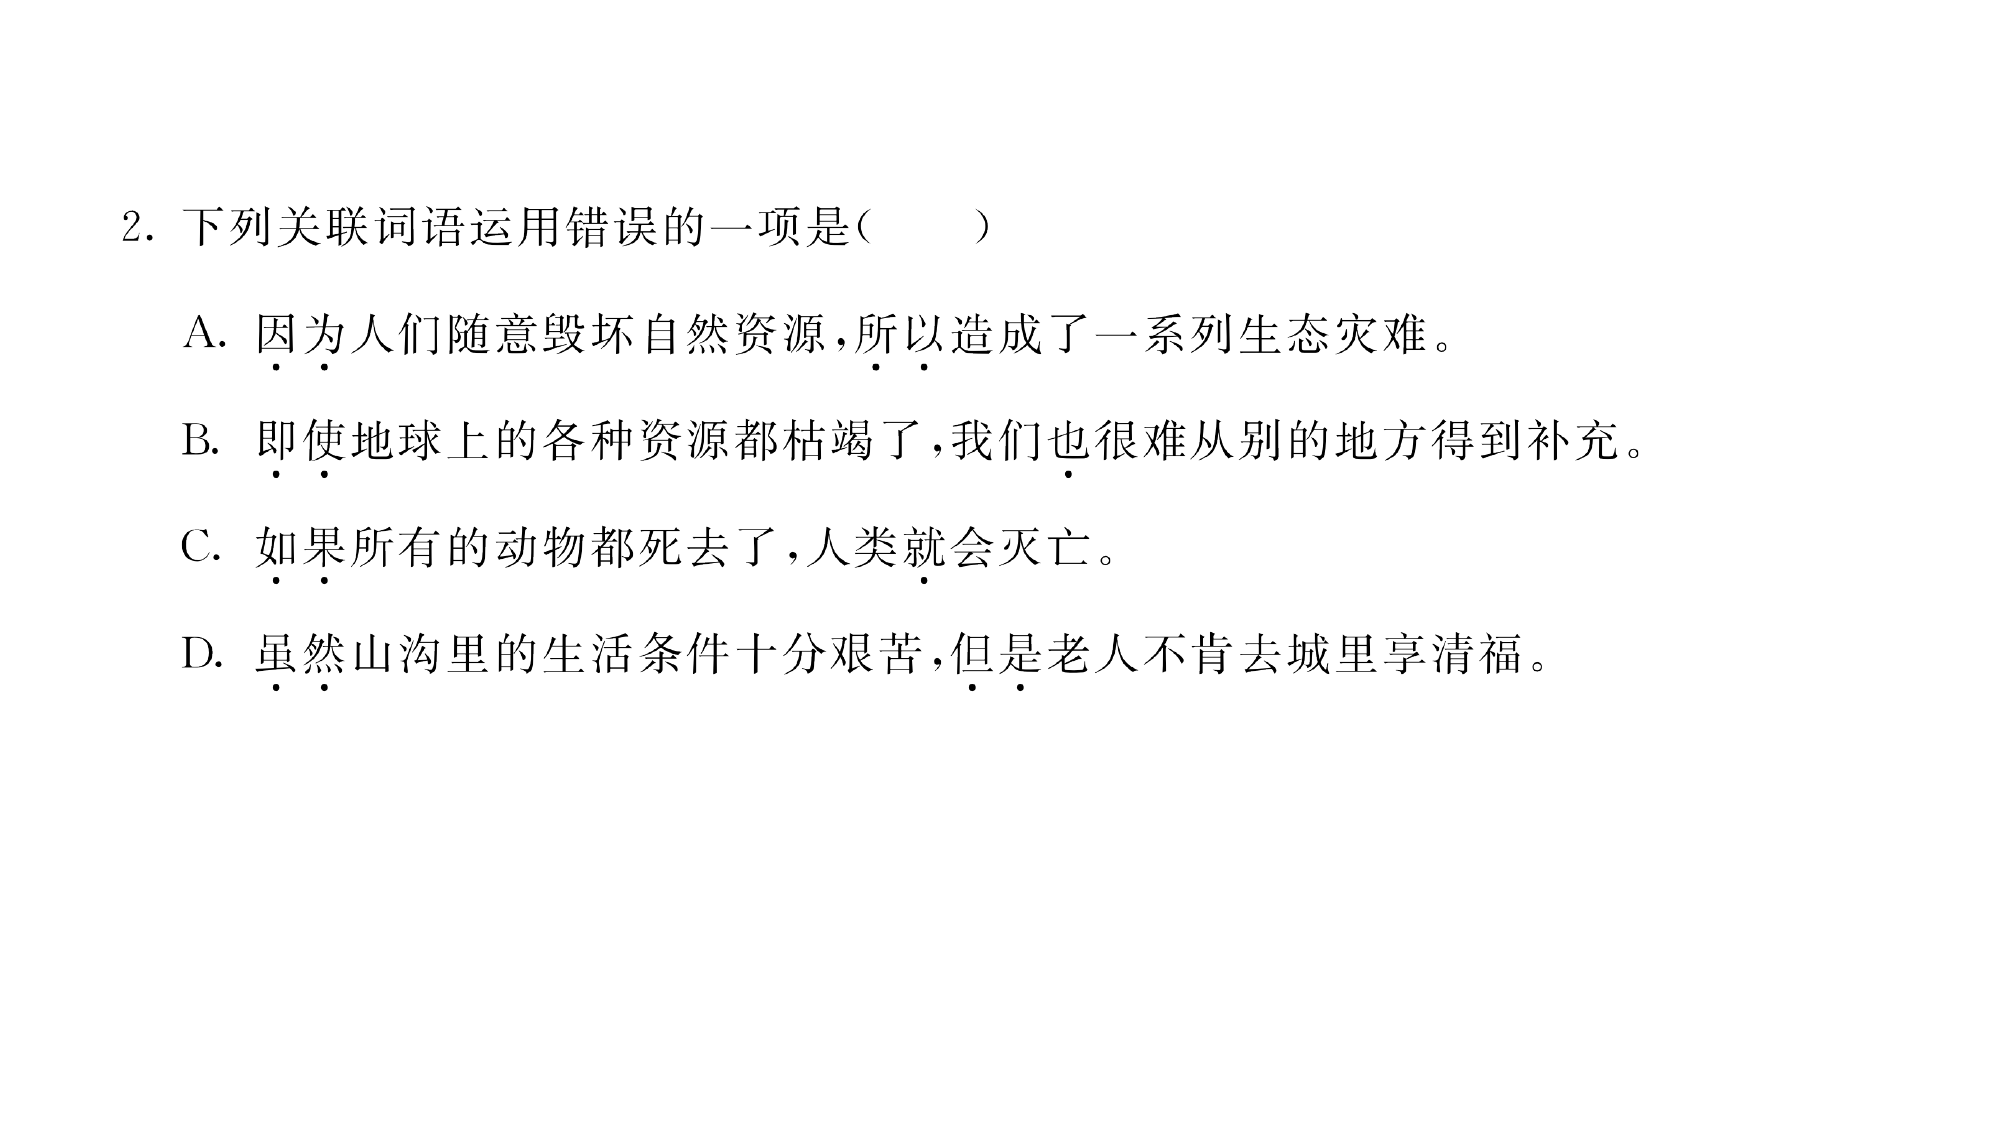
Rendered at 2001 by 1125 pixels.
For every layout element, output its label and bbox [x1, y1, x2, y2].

picture [118, 177, 2000, 700]
